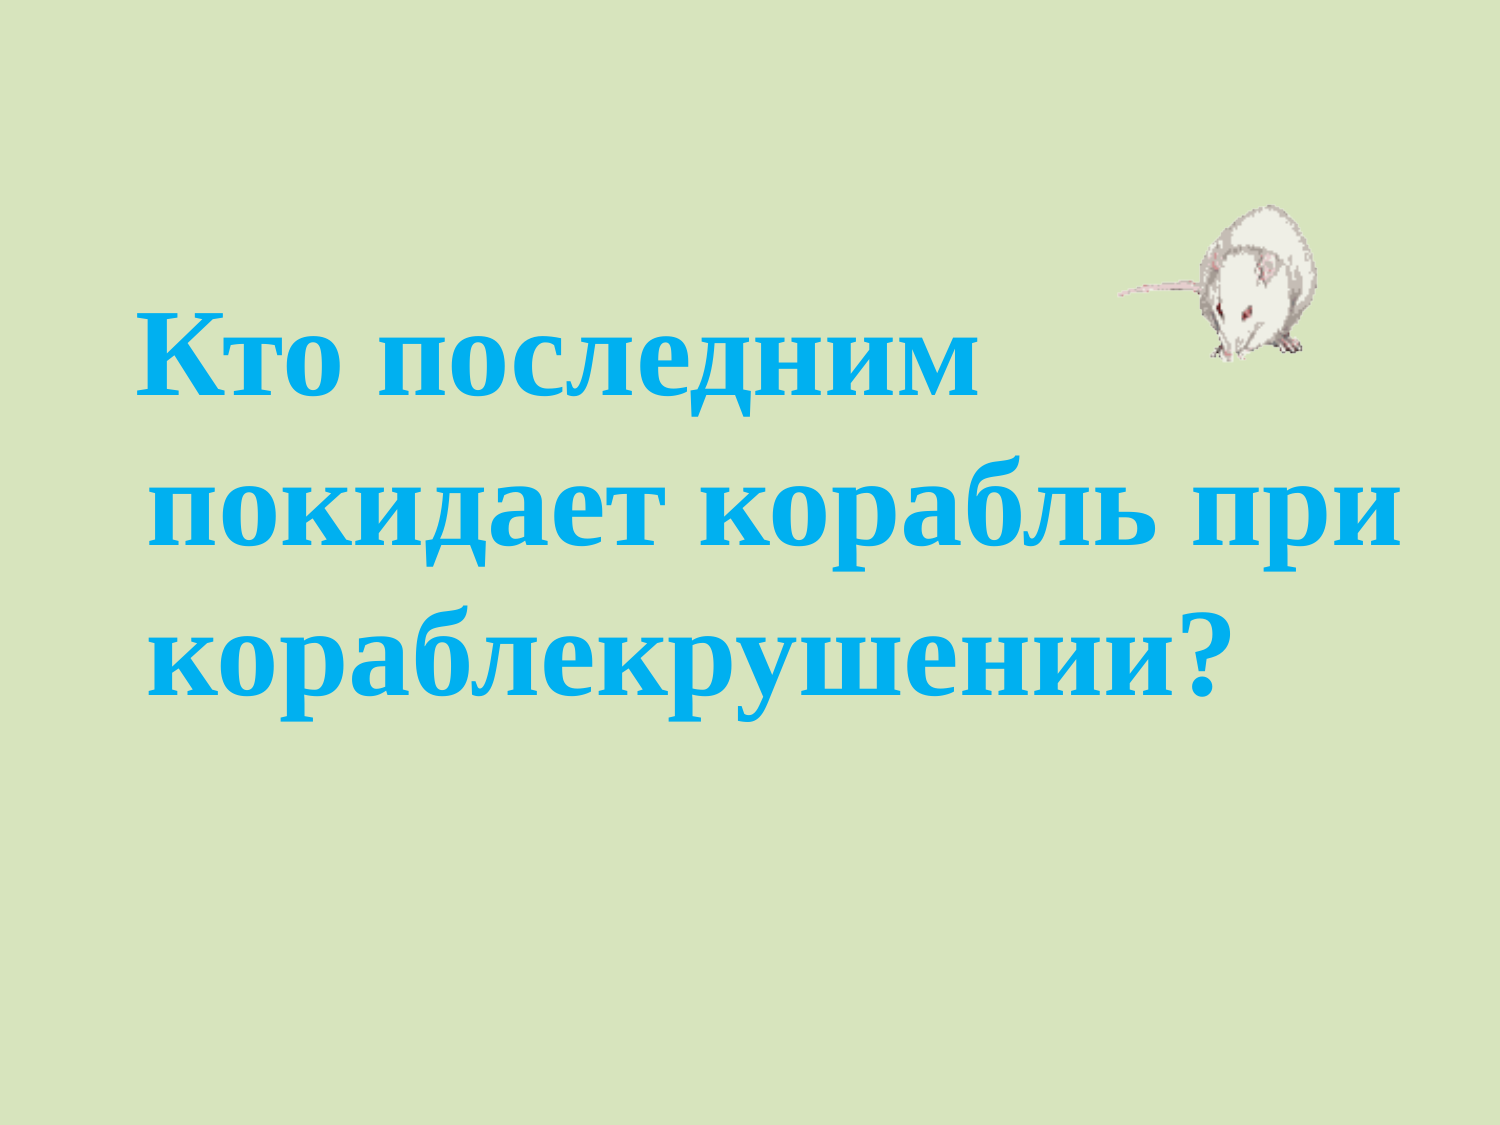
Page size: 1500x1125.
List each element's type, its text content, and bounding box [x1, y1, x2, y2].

list Кто последним покидает корабль при кораблекрушении? [75, 262, 1425, 1005]
picture [1115, 203, 1322, 374]
